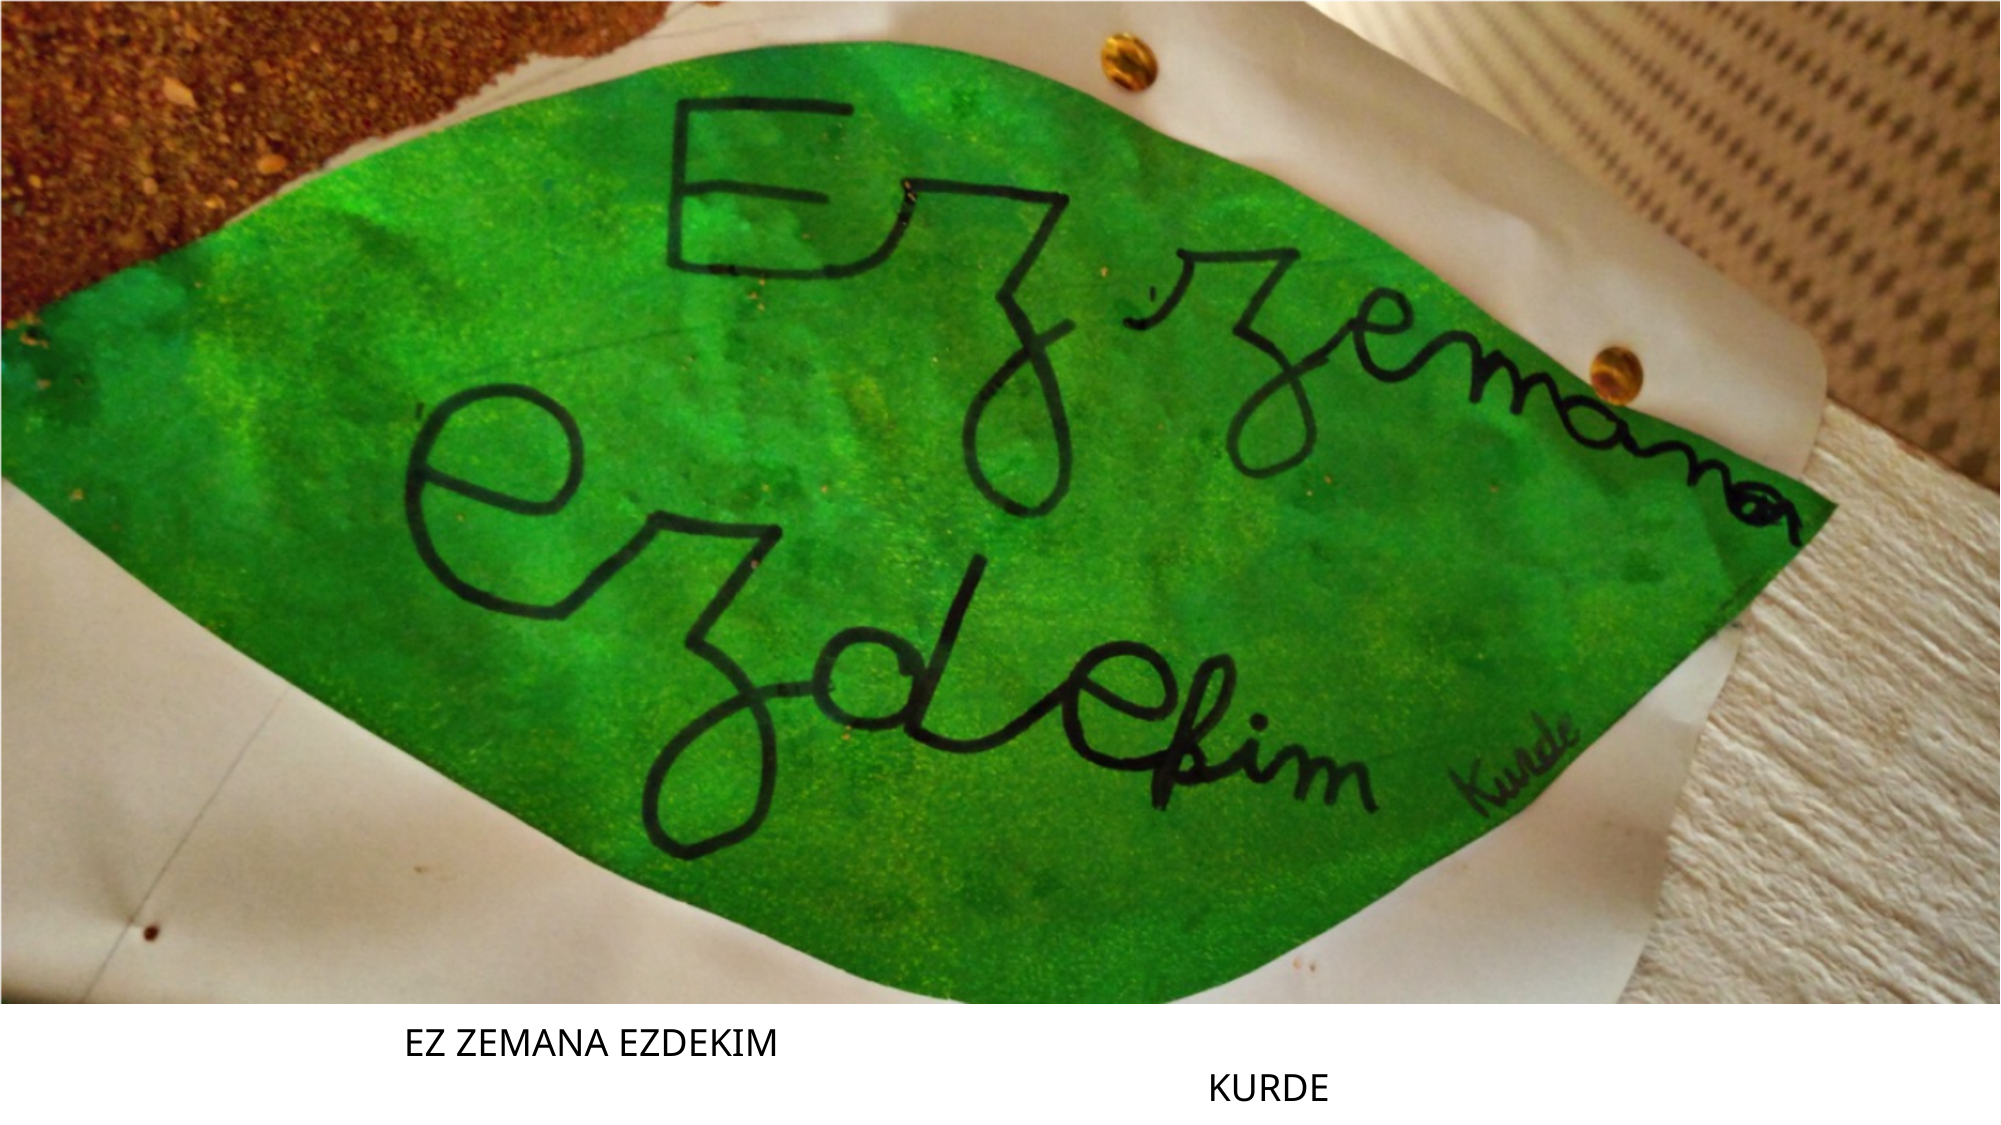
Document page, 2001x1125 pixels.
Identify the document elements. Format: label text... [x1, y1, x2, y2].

text_box EZ ZEMANA EZDEKIM KURDE [389, 1012, 501, 1117]
picture [3, 0, 2000, 1125]
